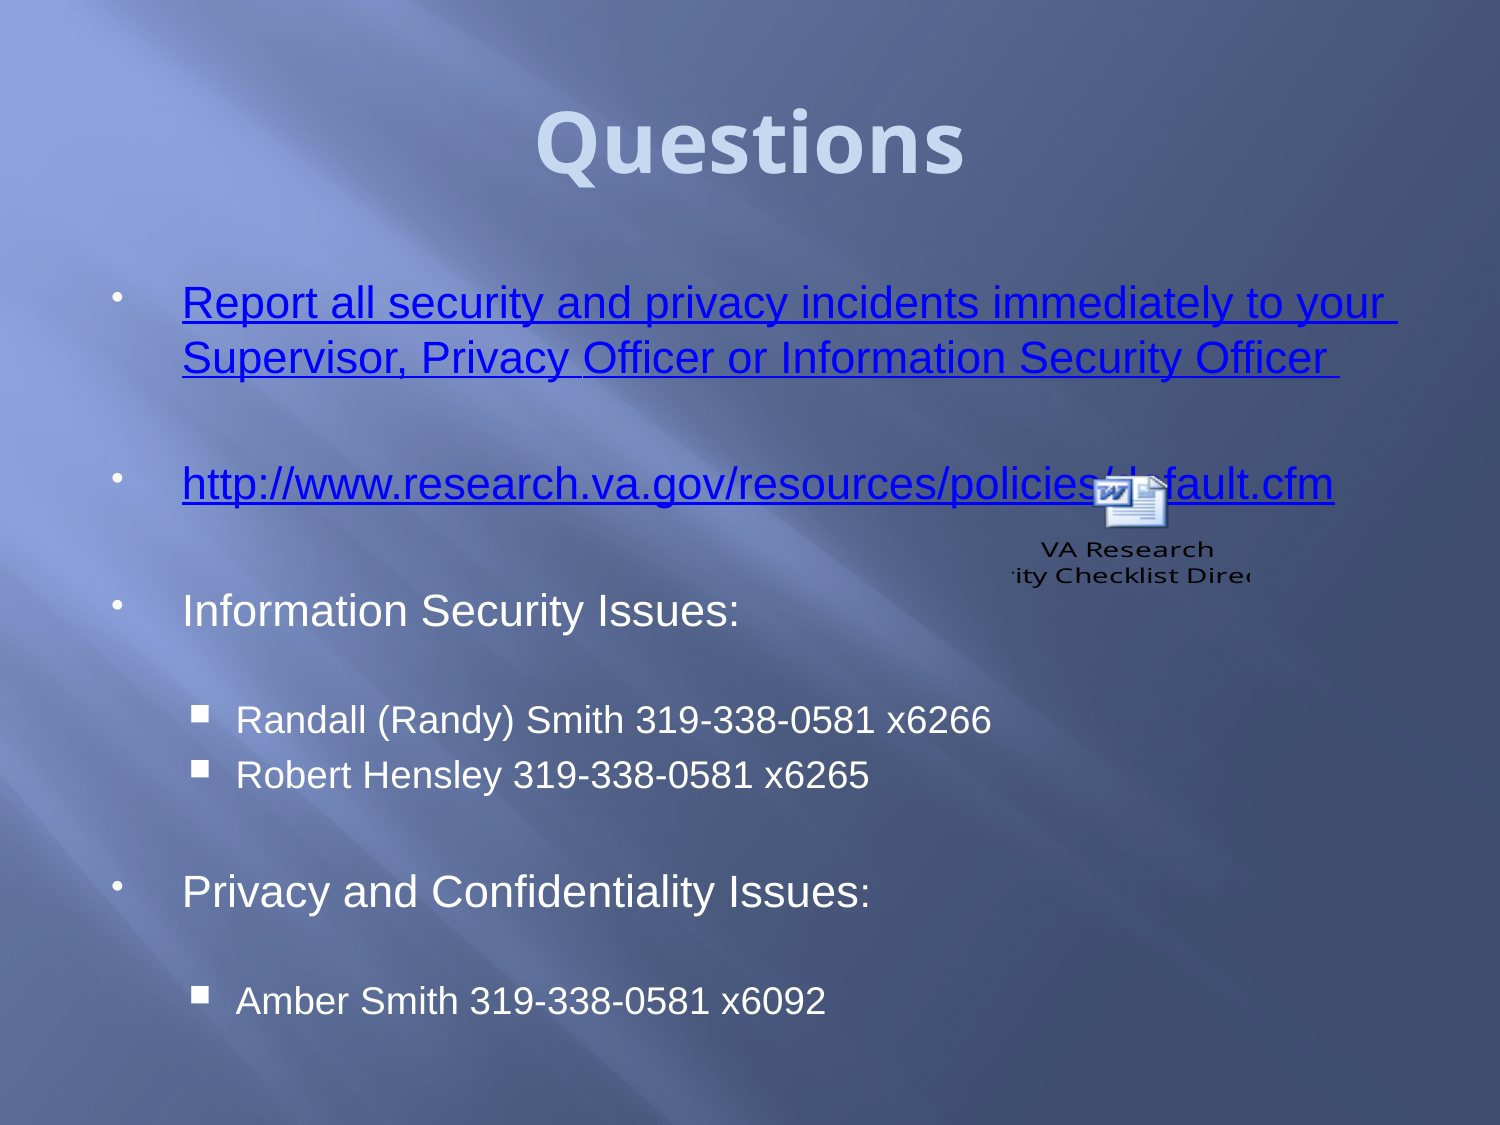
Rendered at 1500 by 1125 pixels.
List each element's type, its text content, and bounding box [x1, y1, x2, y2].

list Report all security and privacy incidents immediately to your Supervisor, Privacy Officer or Information Security Officer http://www.research.va.gov/resources/policies/default.cfm Information Security Issues: Randall (Randy) Smith 319-338-0581 x6266 Robert Hensley 319-338-0581 x6265 Privacy and Confidentiality Issues: Amber Smith 319-338-0581 x6092 [75, 212, 1425, 1035]
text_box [1012, 474, 1251, 613]
title Questions [75, 45, 1425, 212]
